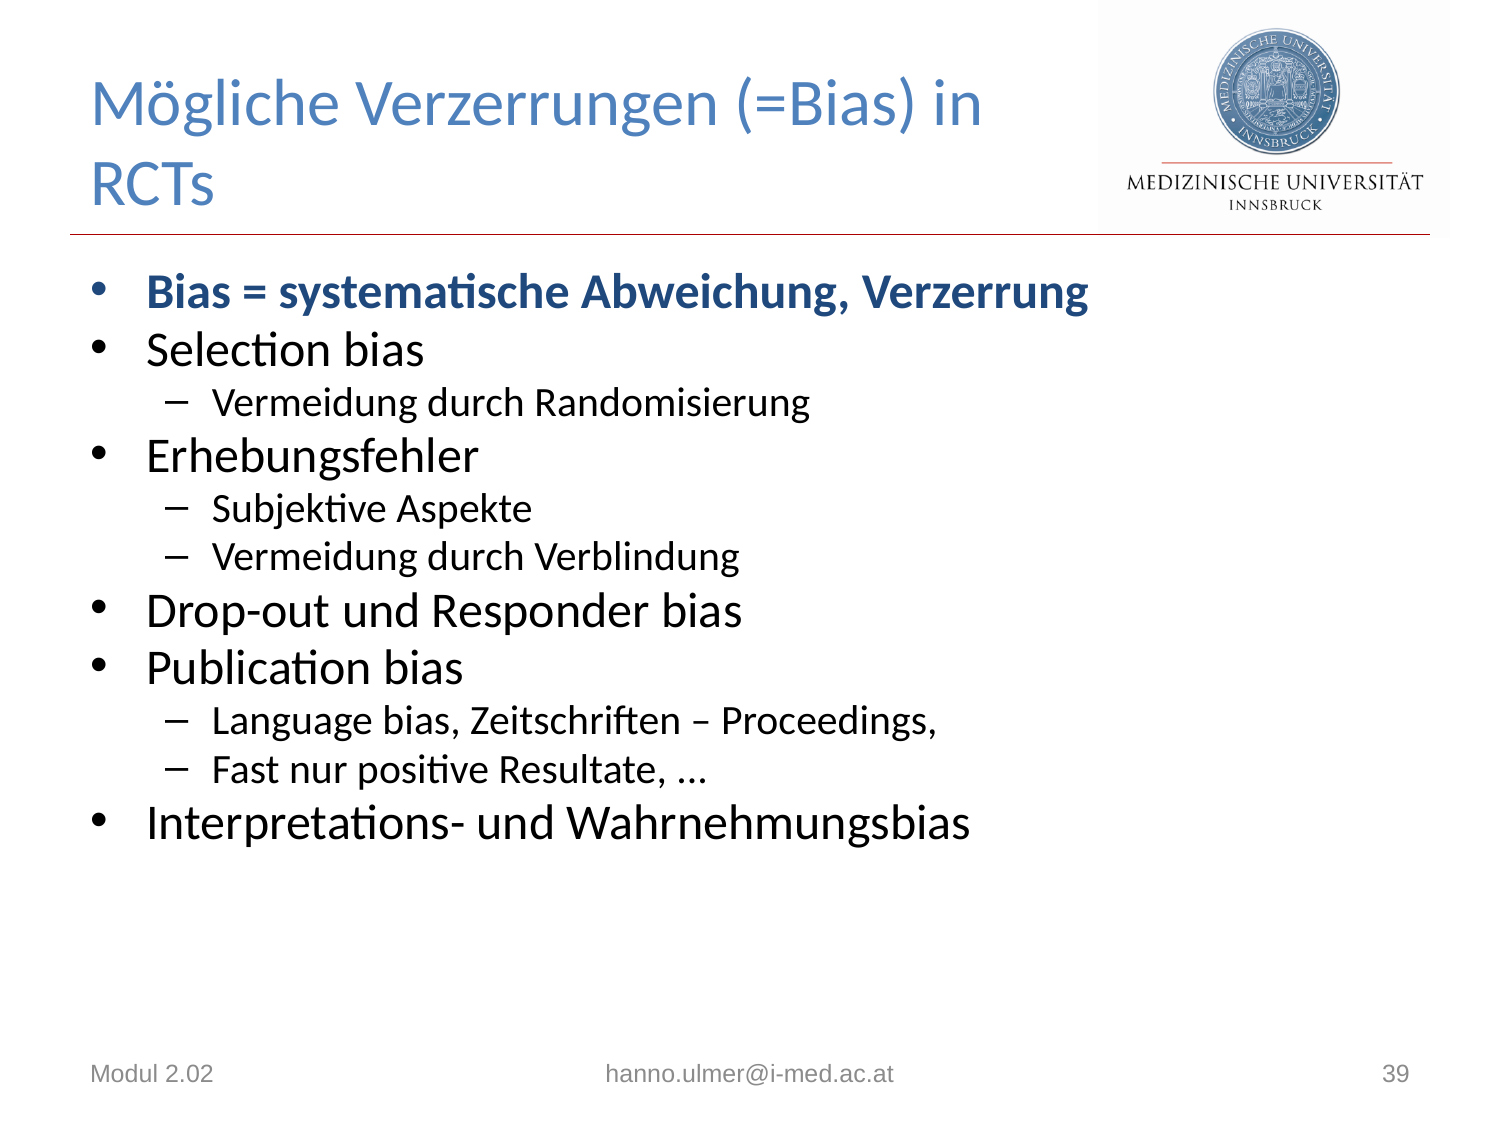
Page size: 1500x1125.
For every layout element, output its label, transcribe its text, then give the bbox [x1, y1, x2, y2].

title Mögliche Verzerrungen (=Bias) in RCTs [75, 45, 1090, 233]
slide_number Modul 2.02 [75, 1042, 425, 1103]
footer hanno.ulmer@i-med.ac.at [512, 1042, 988, 1103]
list Bias = systematische Abweichung, Verzerrung Selection bias Vermeidung durch Randomisierung Erhebungsfehler Subjektive Aspekte Vermeidung durch Verblindung Drop-out und Responder bias Publication bias Language bias, Zeitschriften – Proceedings, Fast nur positive Resultate, ... Interpretations- und Wahrnehmungsbias [75, 262, 1425, 1043]
slide_number 39 [1074, 1042, 1425, 1103]
picture [1098, 0, 1450, 238]
